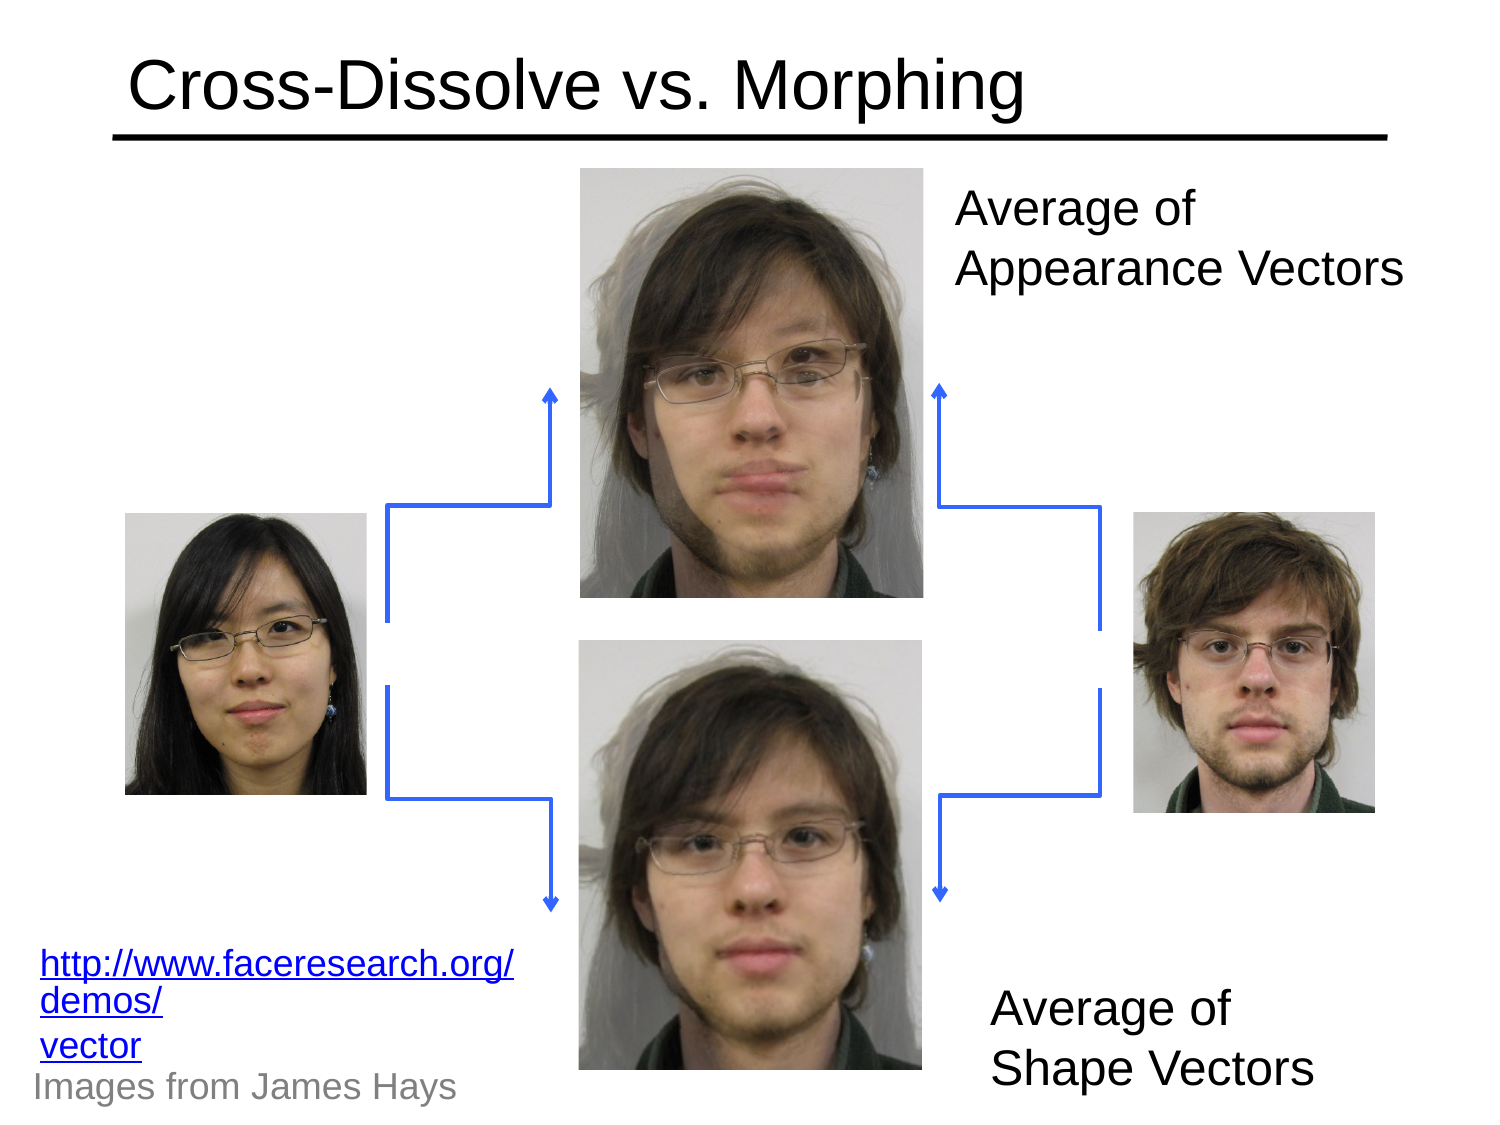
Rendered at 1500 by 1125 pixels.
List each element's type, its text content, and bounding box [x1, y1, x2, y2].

picture [124, 512, 367, 795]
text_box Average of Appearance Vectors [940, 168, 1500, 304]
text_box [938, 382, 1101, 632]
picture [1133, 512, 1376, 813]
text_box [387, 387, 551, 624]
picture [578, 640, 923, 1070]
text_box http://www.faceresearch.org/demos/vector [25, 931, 538, 1037]
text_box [387, 685, 552, 913]
title Cross-Dissolve vs. Morphing [112, 12, 1388, 151]
text_box Images from James Hays [17, 1054, 473, 1115]
picture [579, 168, 924, 598]
text_box Average of Shape Vectors [975, 968, 1389, 1103]
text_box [939, 687, 1101, 903]
